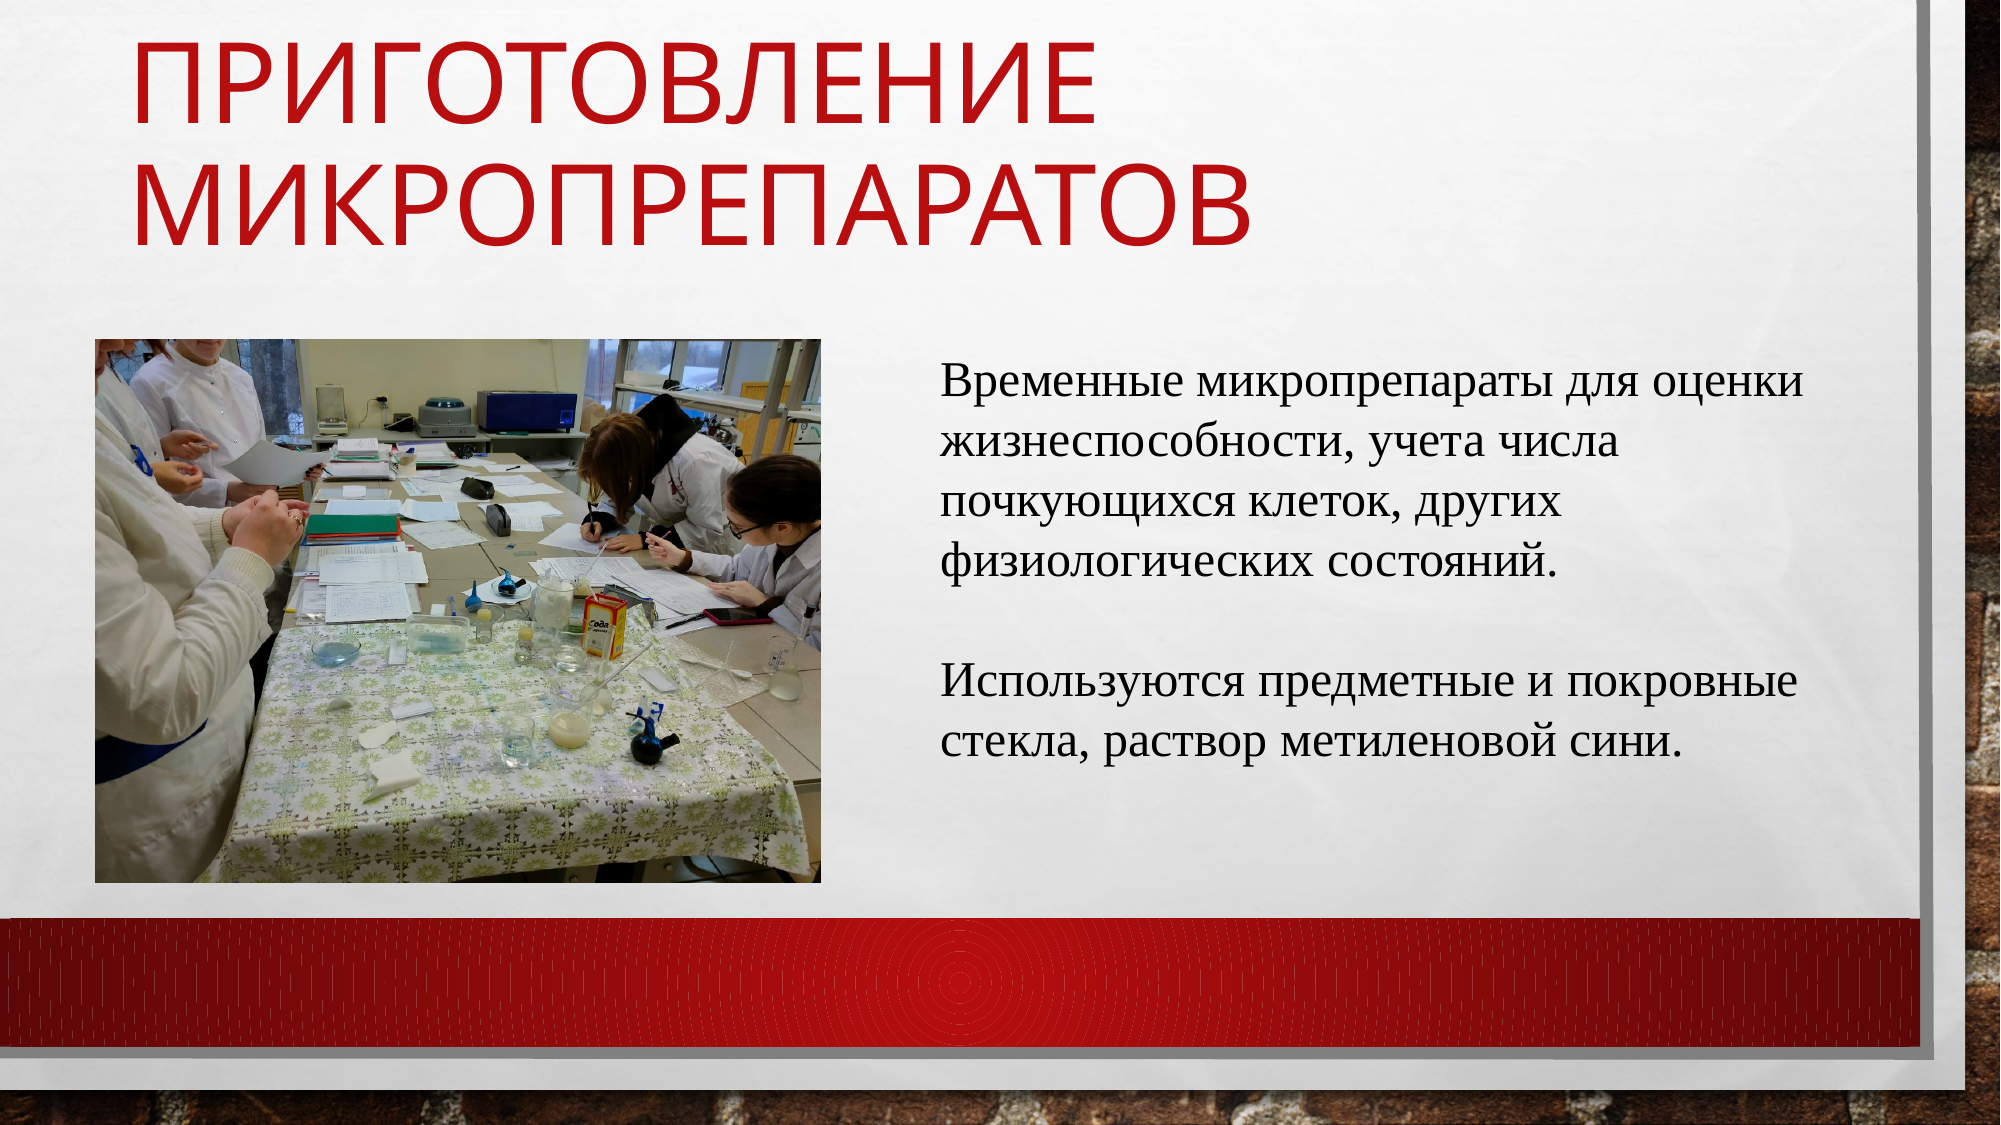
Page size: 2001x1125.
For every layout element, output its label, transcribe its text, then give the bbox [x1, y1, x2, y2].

text_box Временные микропрепараты для оценки жизнеспособности, учета числа почкующихся клеток, других физиологических состояний. Используются предметные и покровные стекла, раствор метиленовой сини. [926, 339, 1854, 820]
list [95, 339, 821, 883]
picture [0, 0, 2000, 1125]
title Приготовление микропрепаратов [112, 53, 1818, 243]
